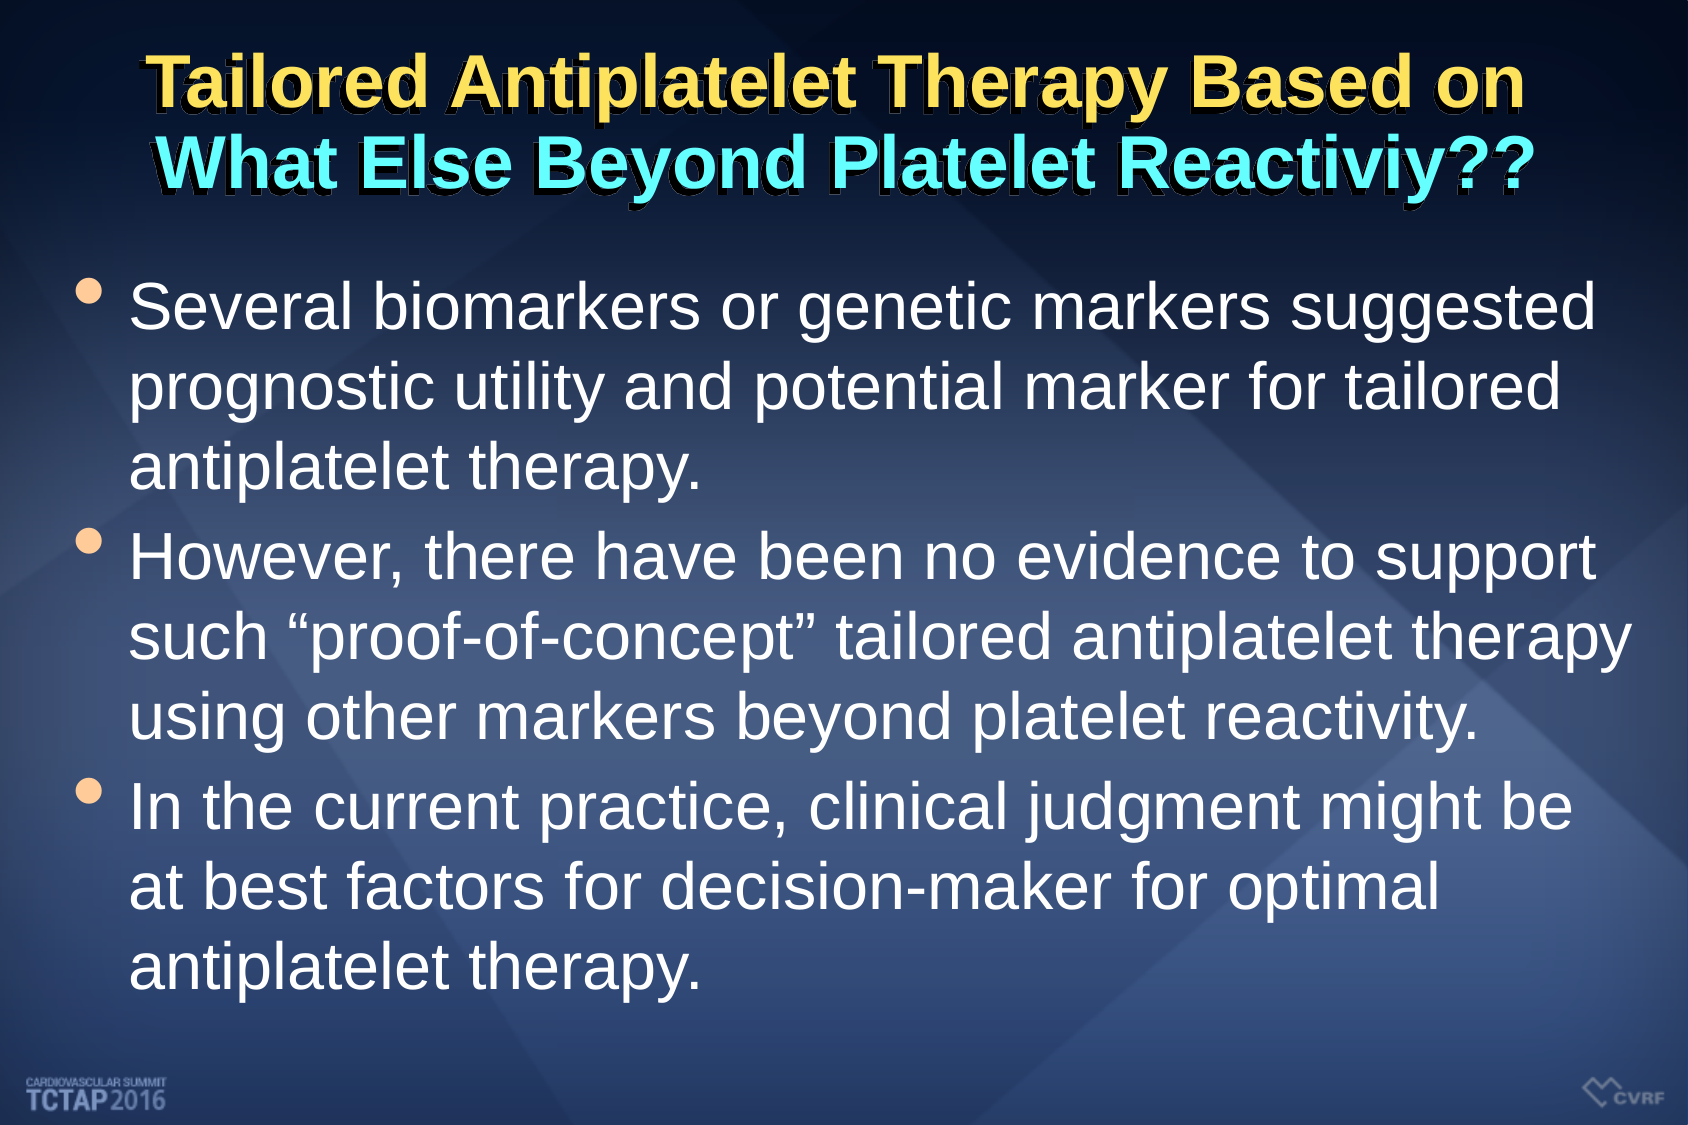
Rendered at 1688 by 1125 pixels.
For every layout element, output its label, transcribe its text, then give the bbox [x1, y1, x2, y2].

list Several biomarkers or genetic markers suggested prognostic utility and potential marker for tailored antiplatelet therapy. However, there have been no evidence to support such “proof-of-concept” tailored antiplatelet therapy using other markers beyond platelet reactivity. In the current practice, clinical judgment might be at best factors for decision-maker for optimal antiplatelet therapy. [56, 255, 1658, 1069]
title Tailored Antiplatelet Therapy Based on What Else Beyond Platelet Reactiviy?? [17, 35, 1678, 238]
picture [0, 0, 1688, 1125]
